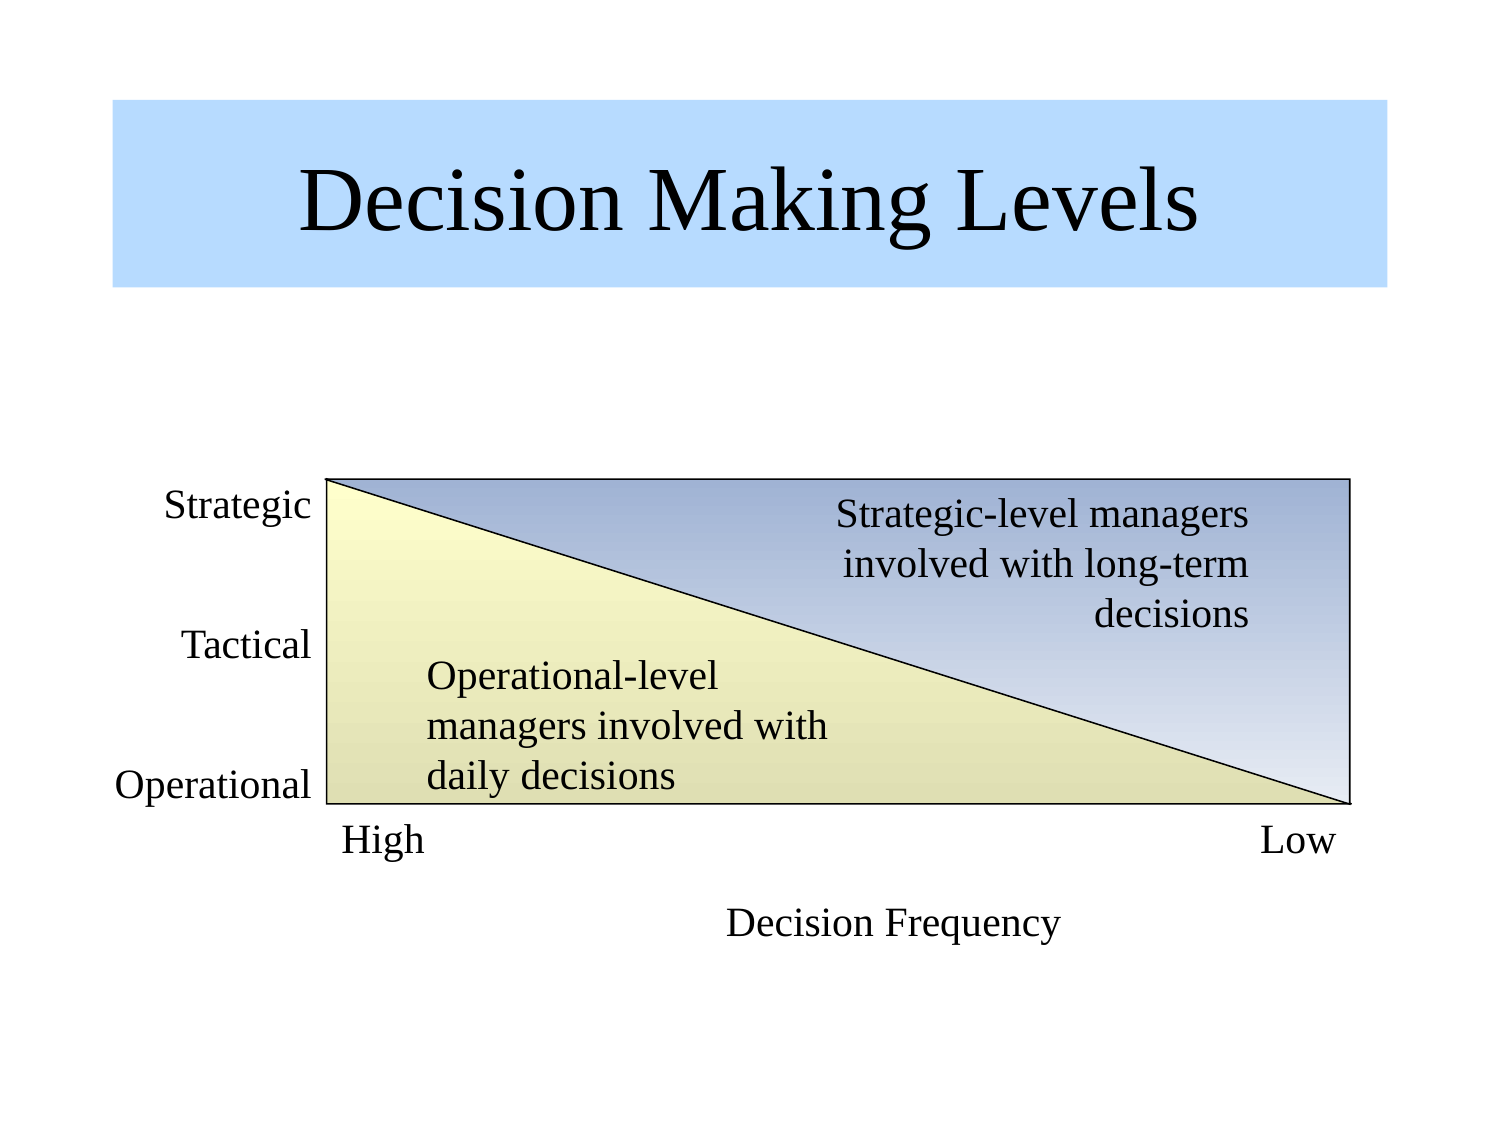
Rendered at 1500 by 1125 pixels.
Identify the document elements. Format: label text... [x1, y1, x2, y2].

text_box Decision Frequency [637, 887, 1150, 953]
text_box High [326, 804, 502, 869]
text_box Strategic Tactical Operational [99, 450, 327, 815]
title Decision Making Levels [112, 99, 1388, 288]
text_box Operational-level managers involved with daily decisions [327, 481, 1346, 804]
text_box Low [1176, 804, 1352, 869]
text_box Strategic-level managers involved with long-term decisions [327, 479, 1350, 804]
